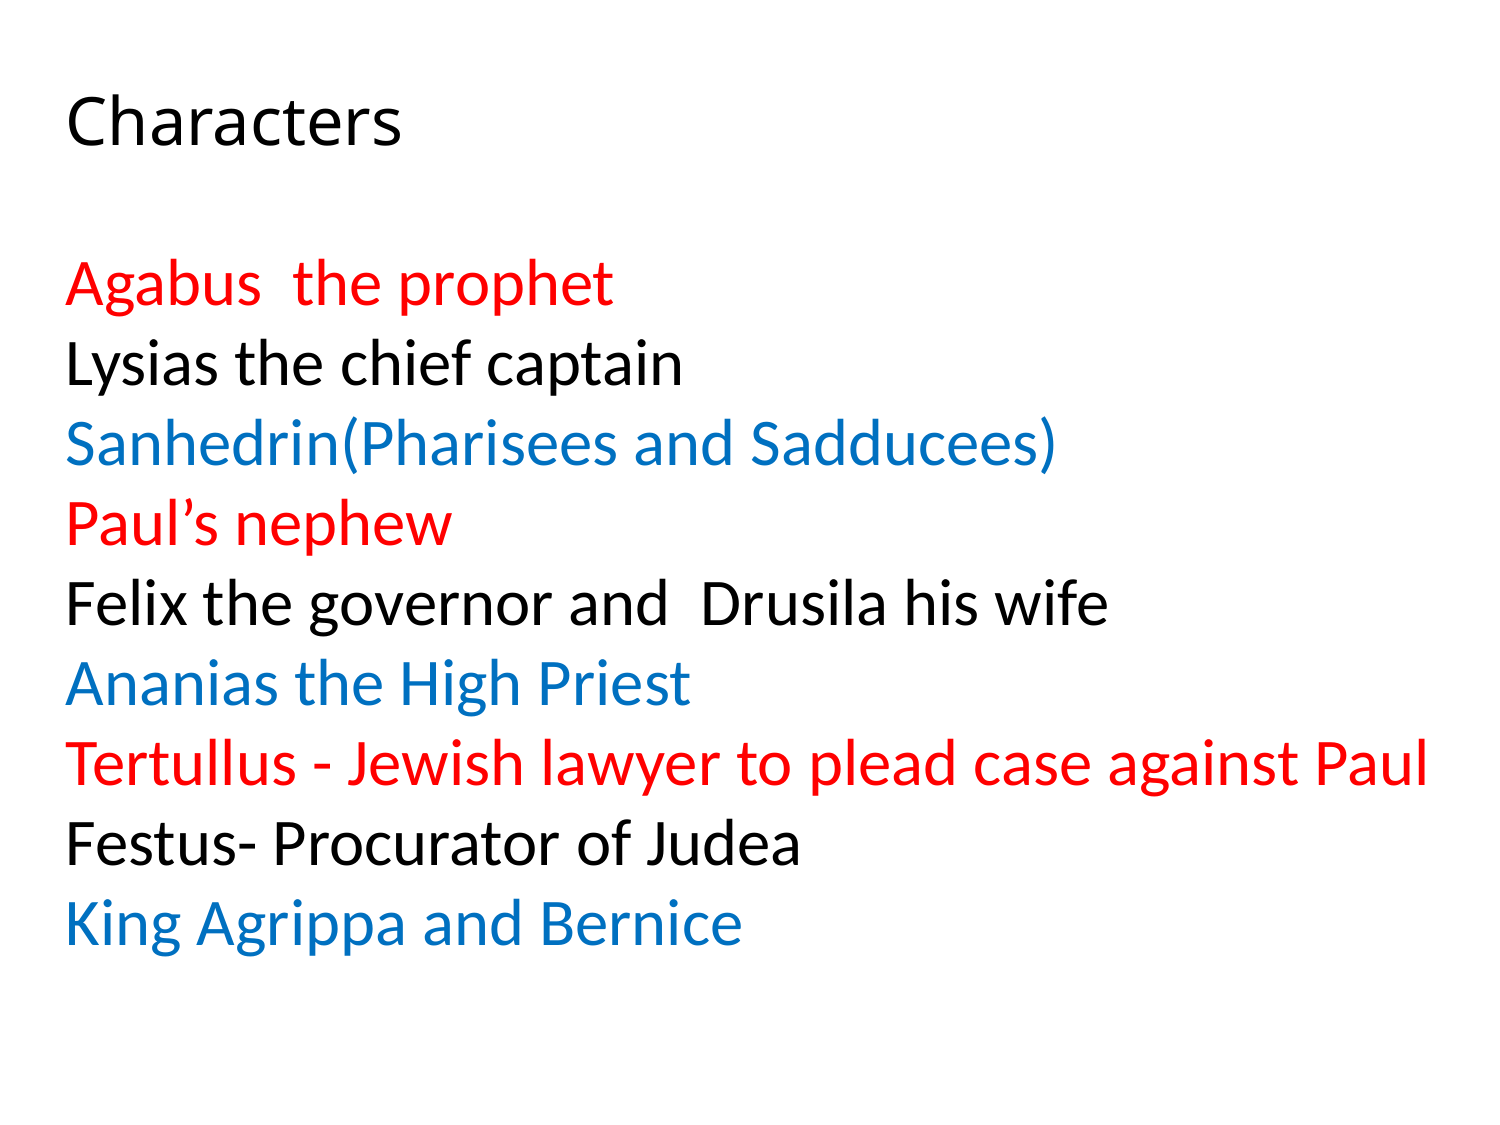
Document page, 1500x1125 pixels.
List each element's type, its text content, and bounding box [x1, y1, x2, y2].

text_box Characters Agabus the prophet Lysias the chief captain Sanhedrin(Pharisees and Sadducees) Paul’s nephew Felix the governor and Drusila his wife Ananias the High Priest Tertullus - Jewish lawyer to plead case against Paul Festus- Procurator of Judea King Agrippa and Bernice [50, 71, 1455, 966]
